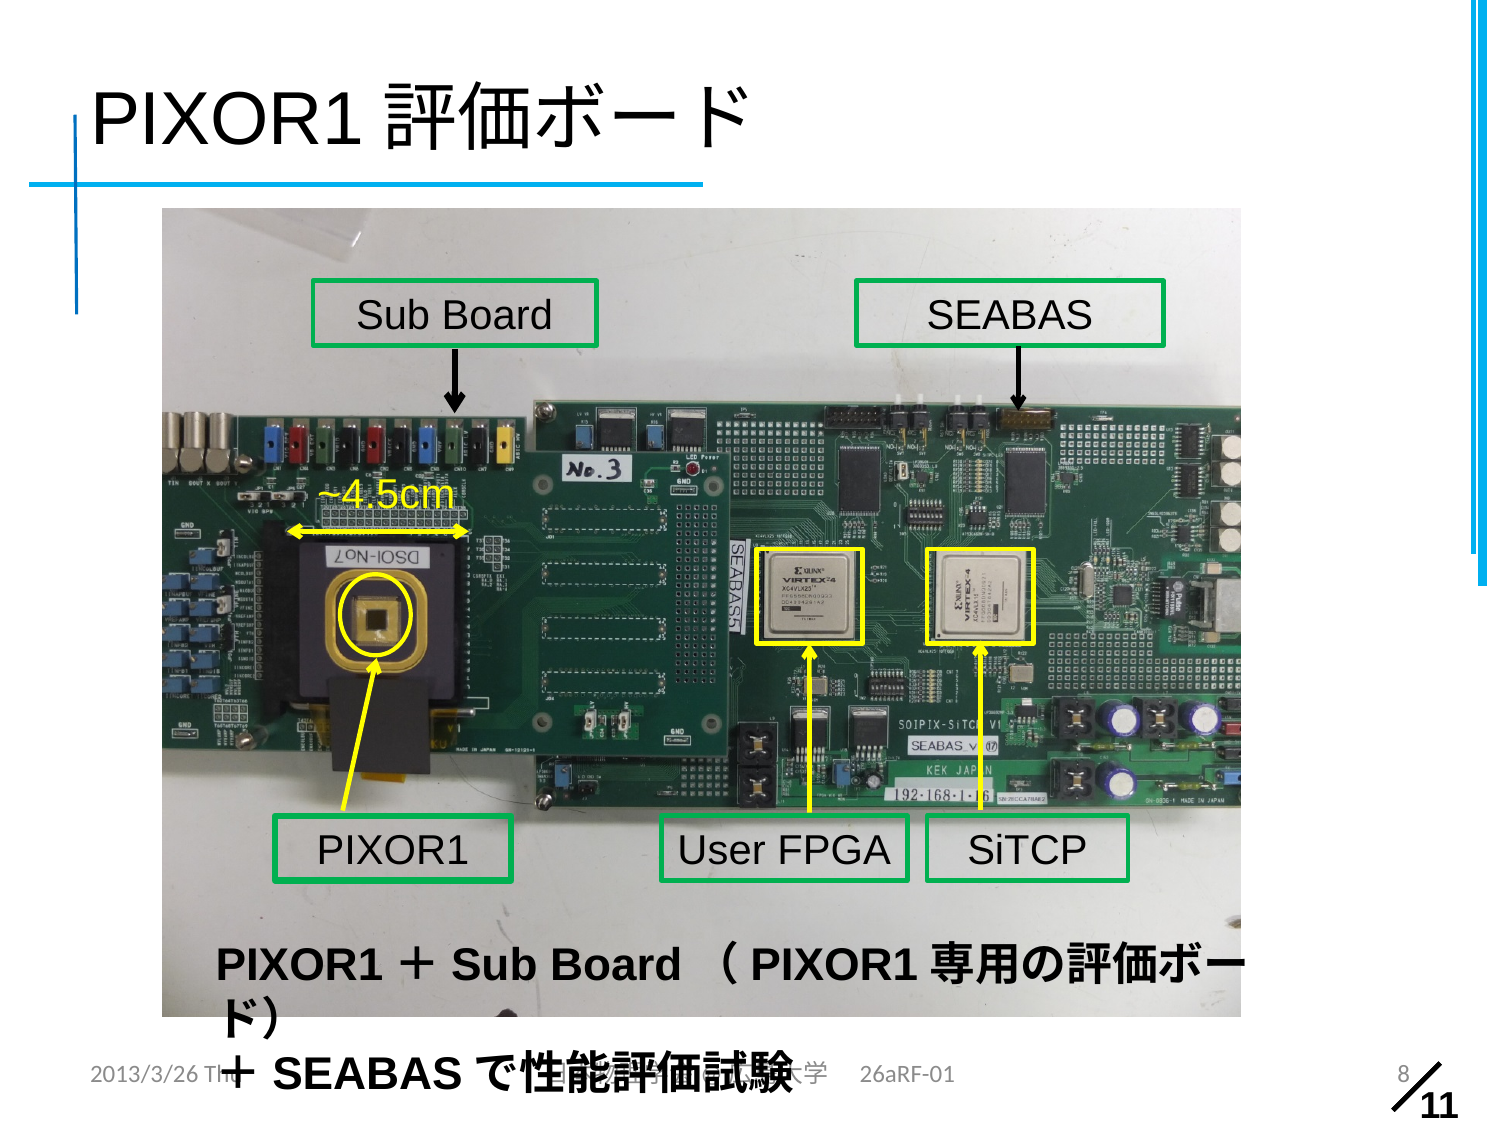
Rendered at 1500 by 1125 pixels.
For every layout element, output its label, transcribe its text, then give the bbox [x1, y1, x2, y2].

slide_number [75, 1042, 200, 1103]
title PIXOR1評価ボード [75, 45, 1425, 185]
picture [162, 207, 1242, 1017]
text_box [342, 657, 377, 811]
slide_number 8 [1332, 1042, 1425, 1103]
text_box PIXOR1＋Sub Board（PIXOR1専用の評価ボード） ＋SEABASで性能評価試験 [200, 926, 1332, 1107]
